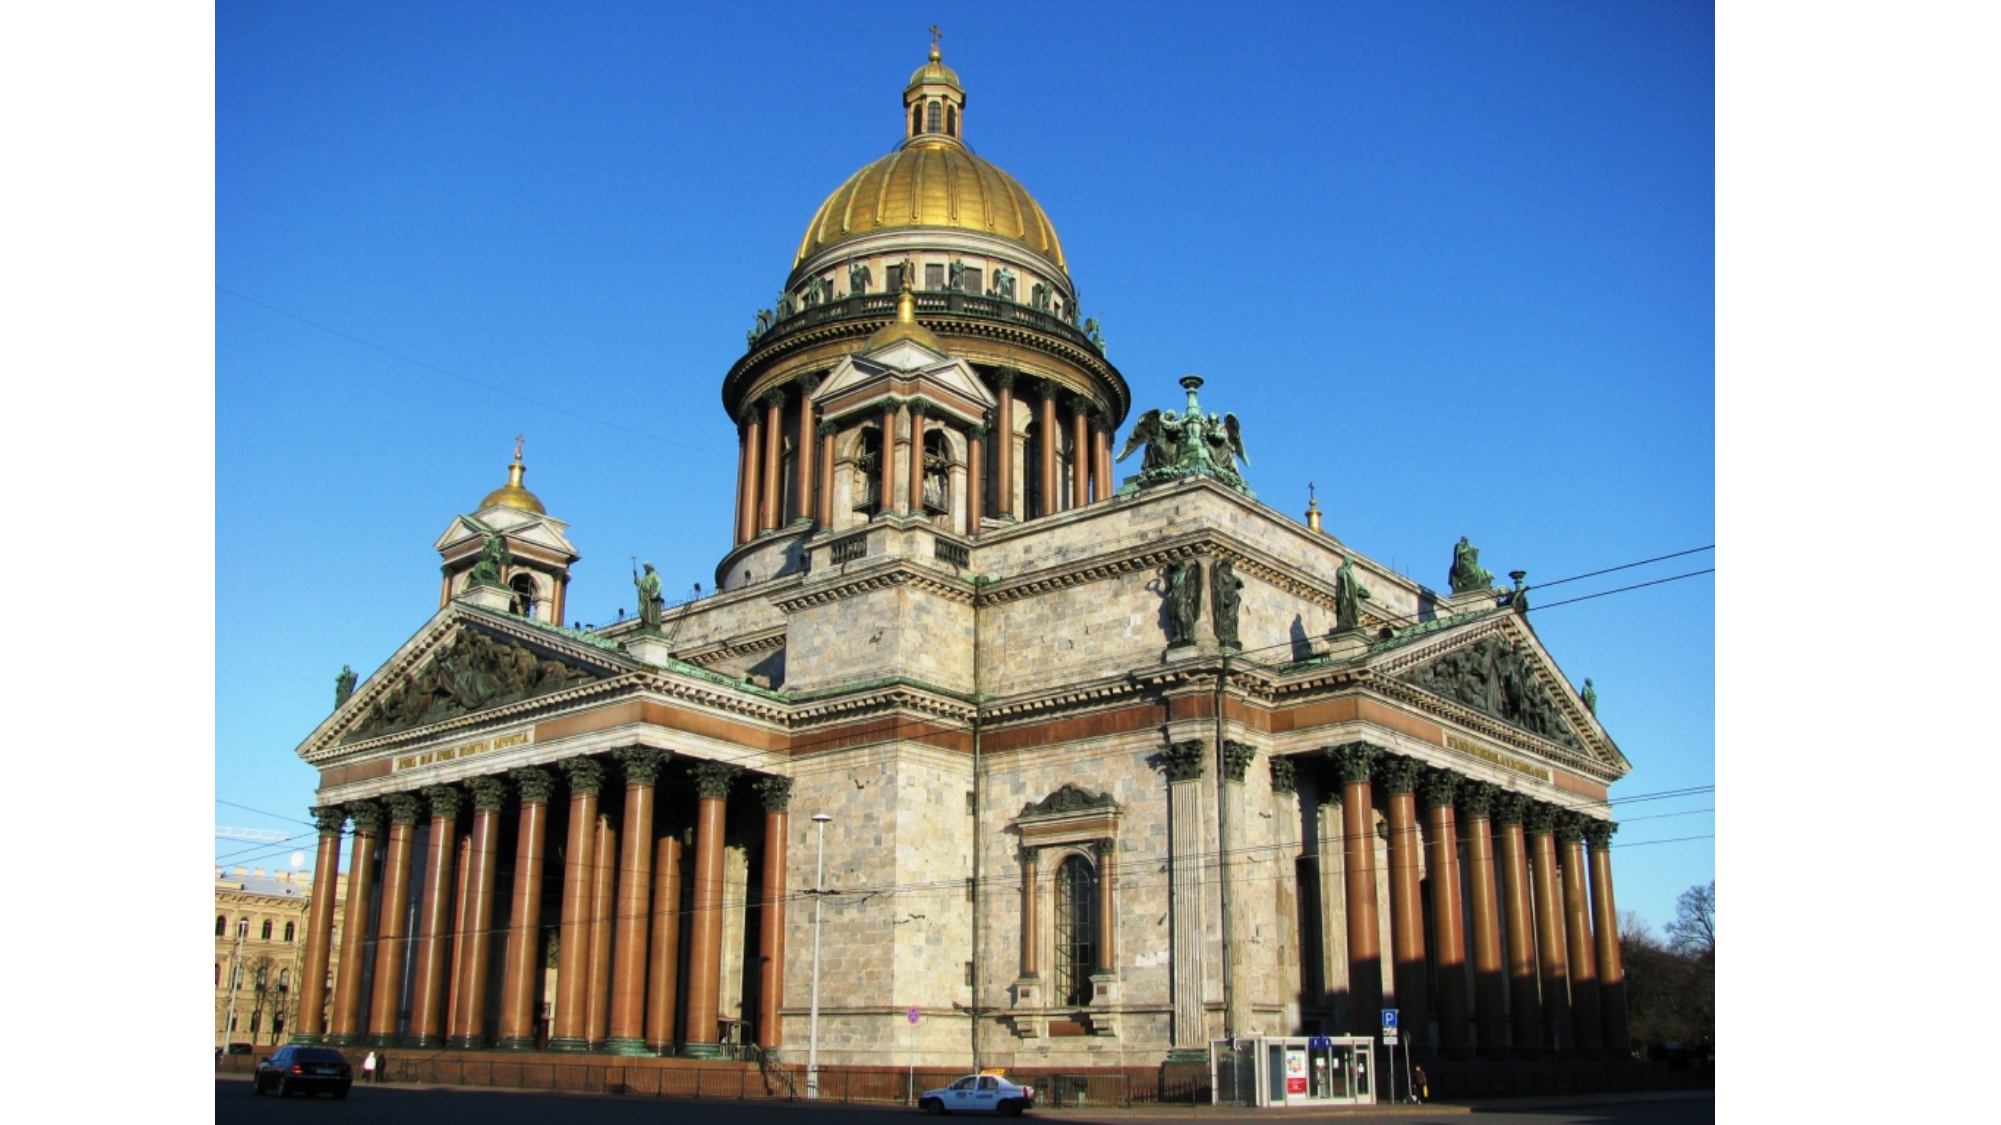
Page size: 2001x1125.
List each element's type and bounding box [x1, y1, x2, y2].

picture [215, 0, 1715, 1125]
